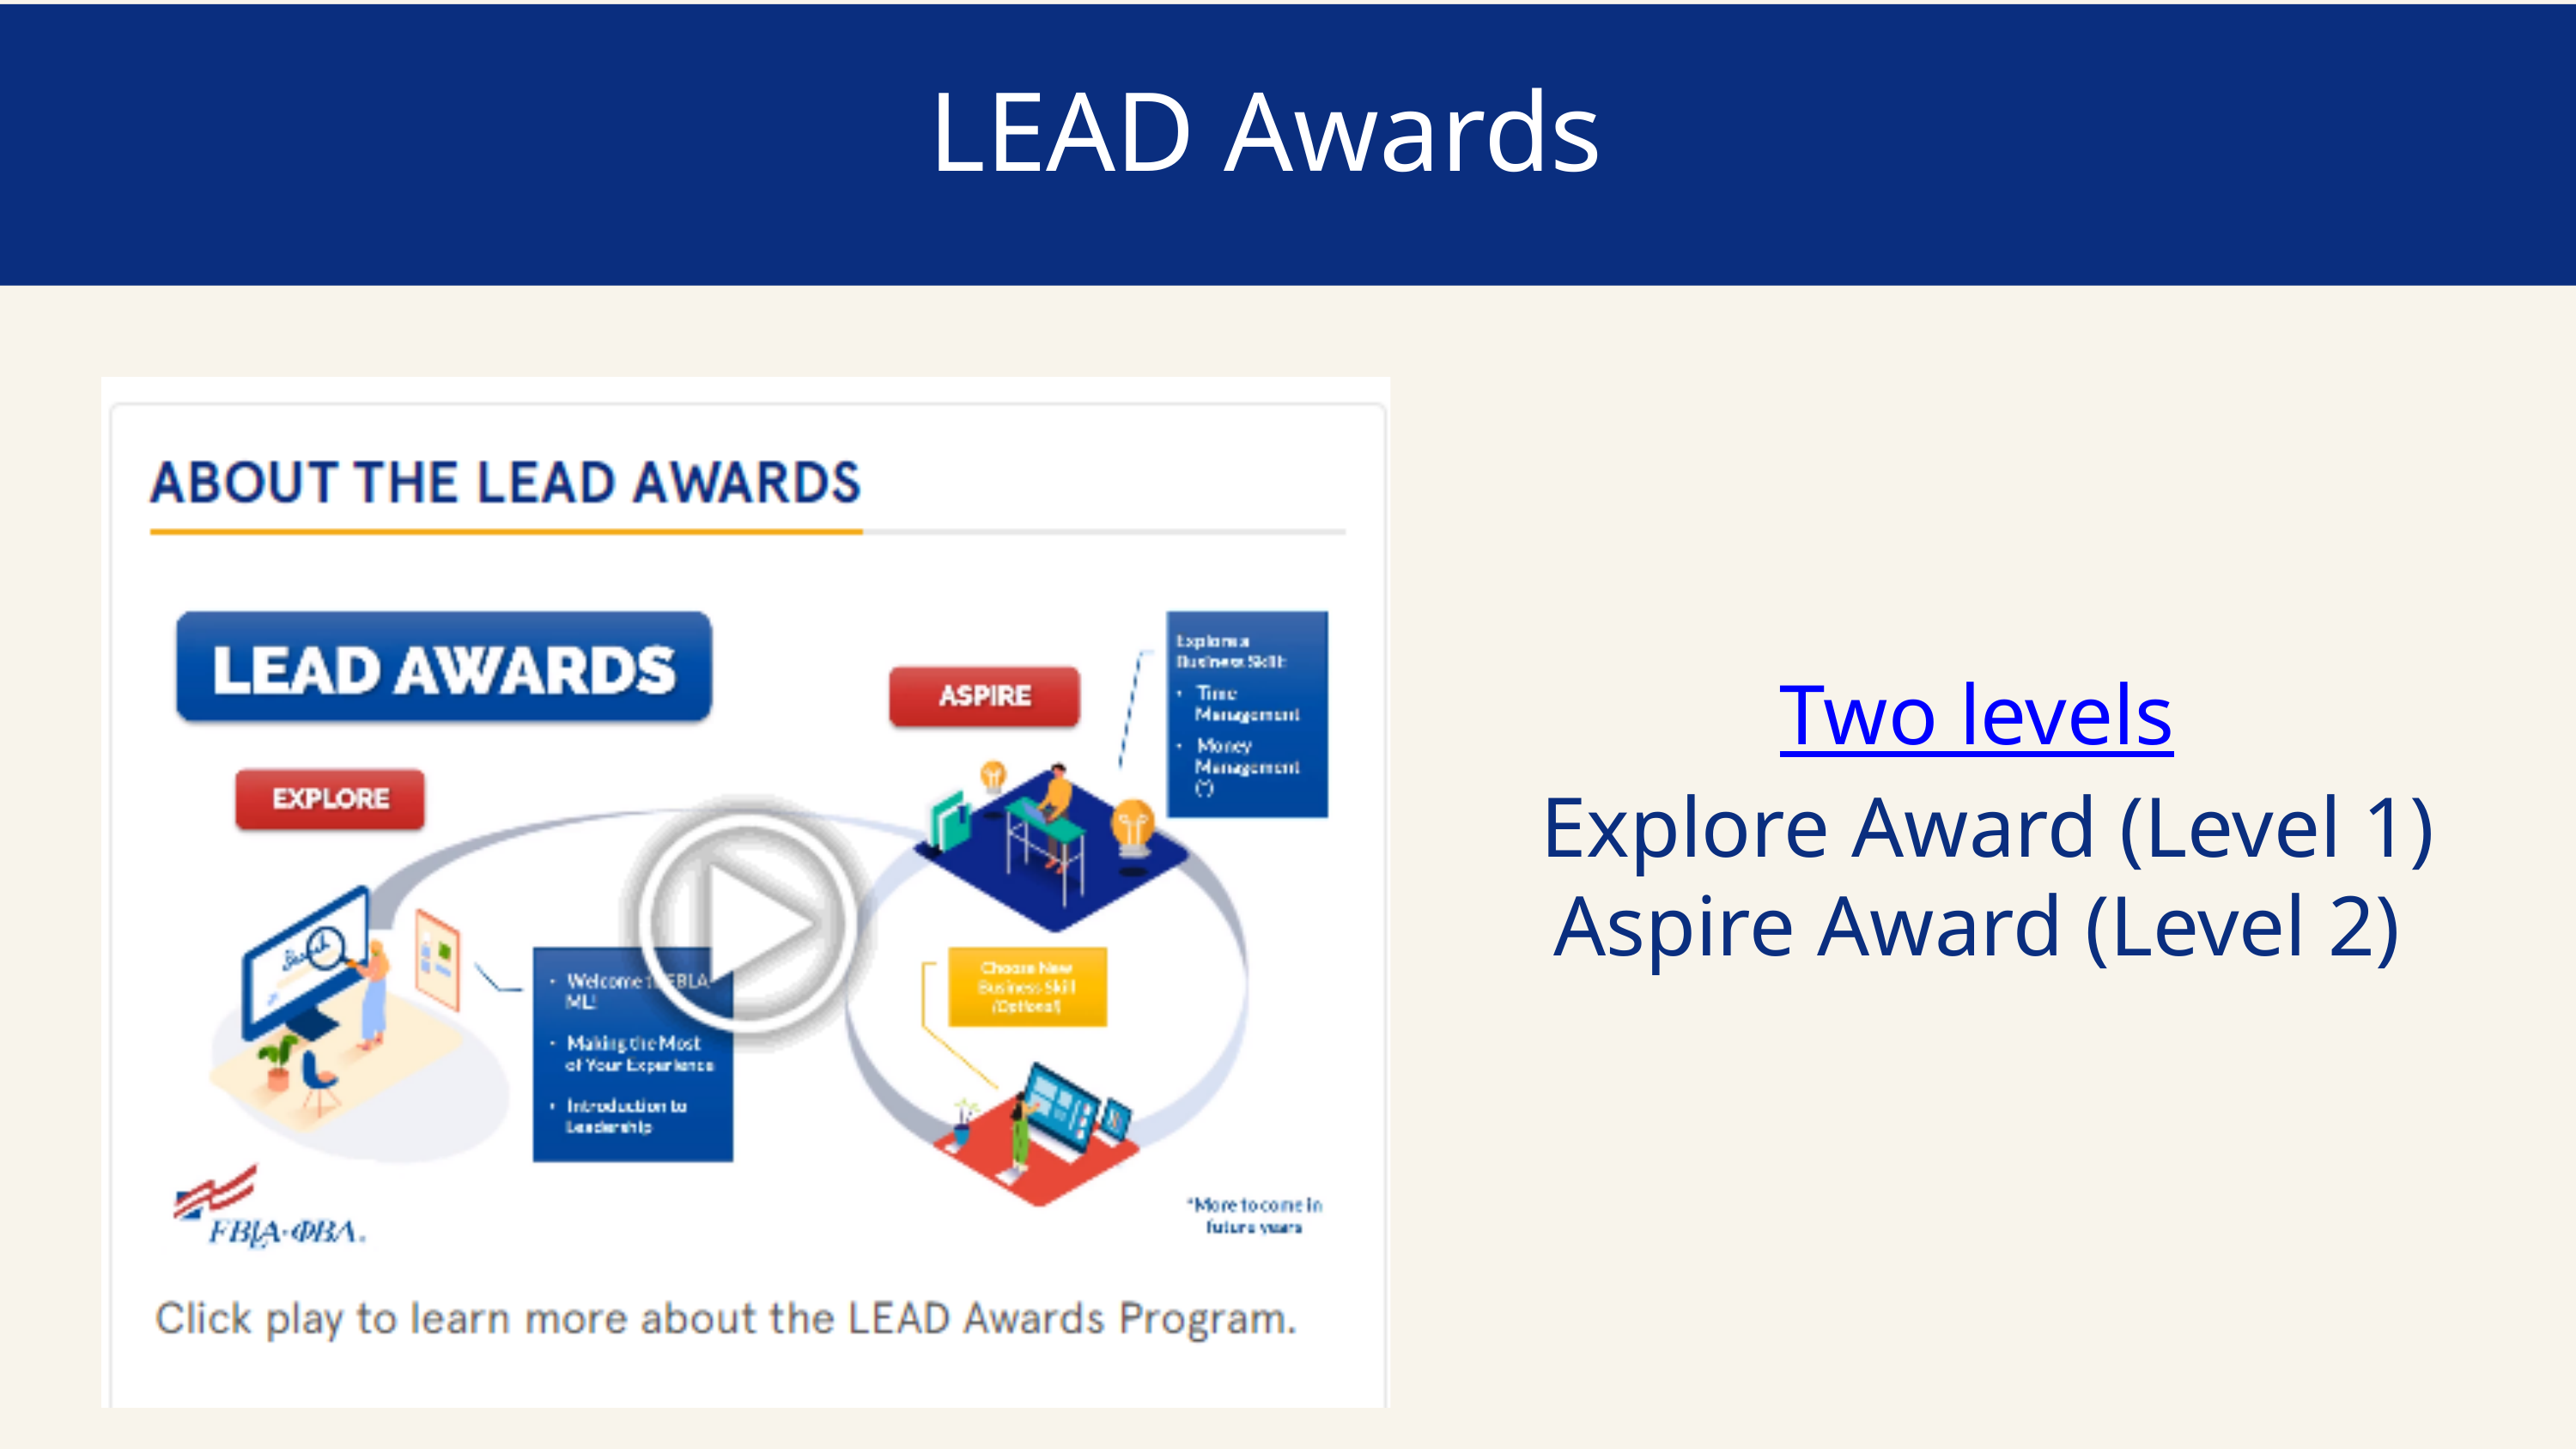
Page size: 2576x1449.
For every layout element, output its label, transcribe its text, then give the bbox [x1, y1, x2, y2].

text_box Two levels Explore Award (Level 1) Aspire Award (Level 2) [1333, 676, 2576, 973]
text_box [0, 3, 2576, 286]
text_box [101, 377, 1391, 1408]
